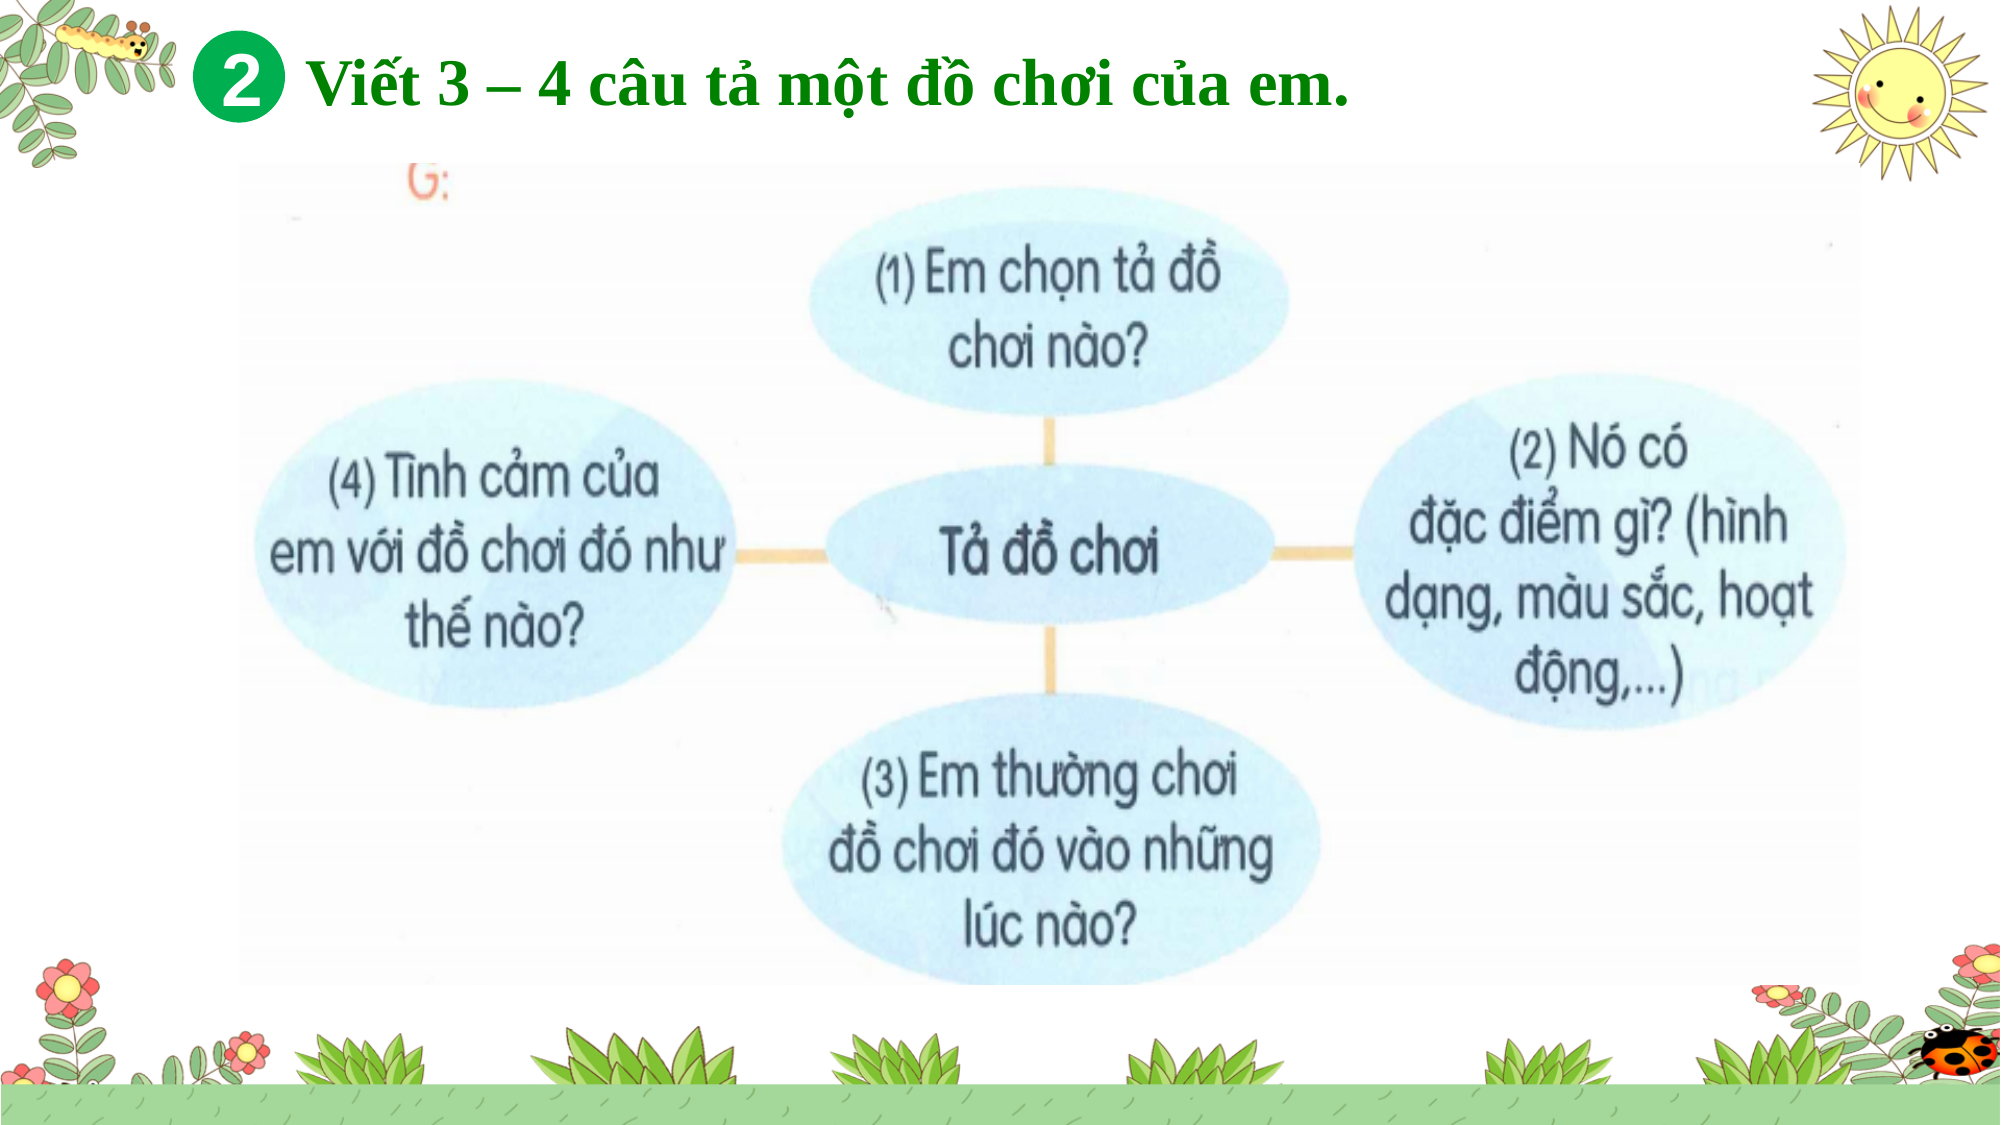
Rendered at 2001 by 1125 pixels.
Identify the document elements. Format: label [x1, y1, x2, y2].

picture [0, 0, 2001, 1125]
text_box [194, 31, 1962, 128]
